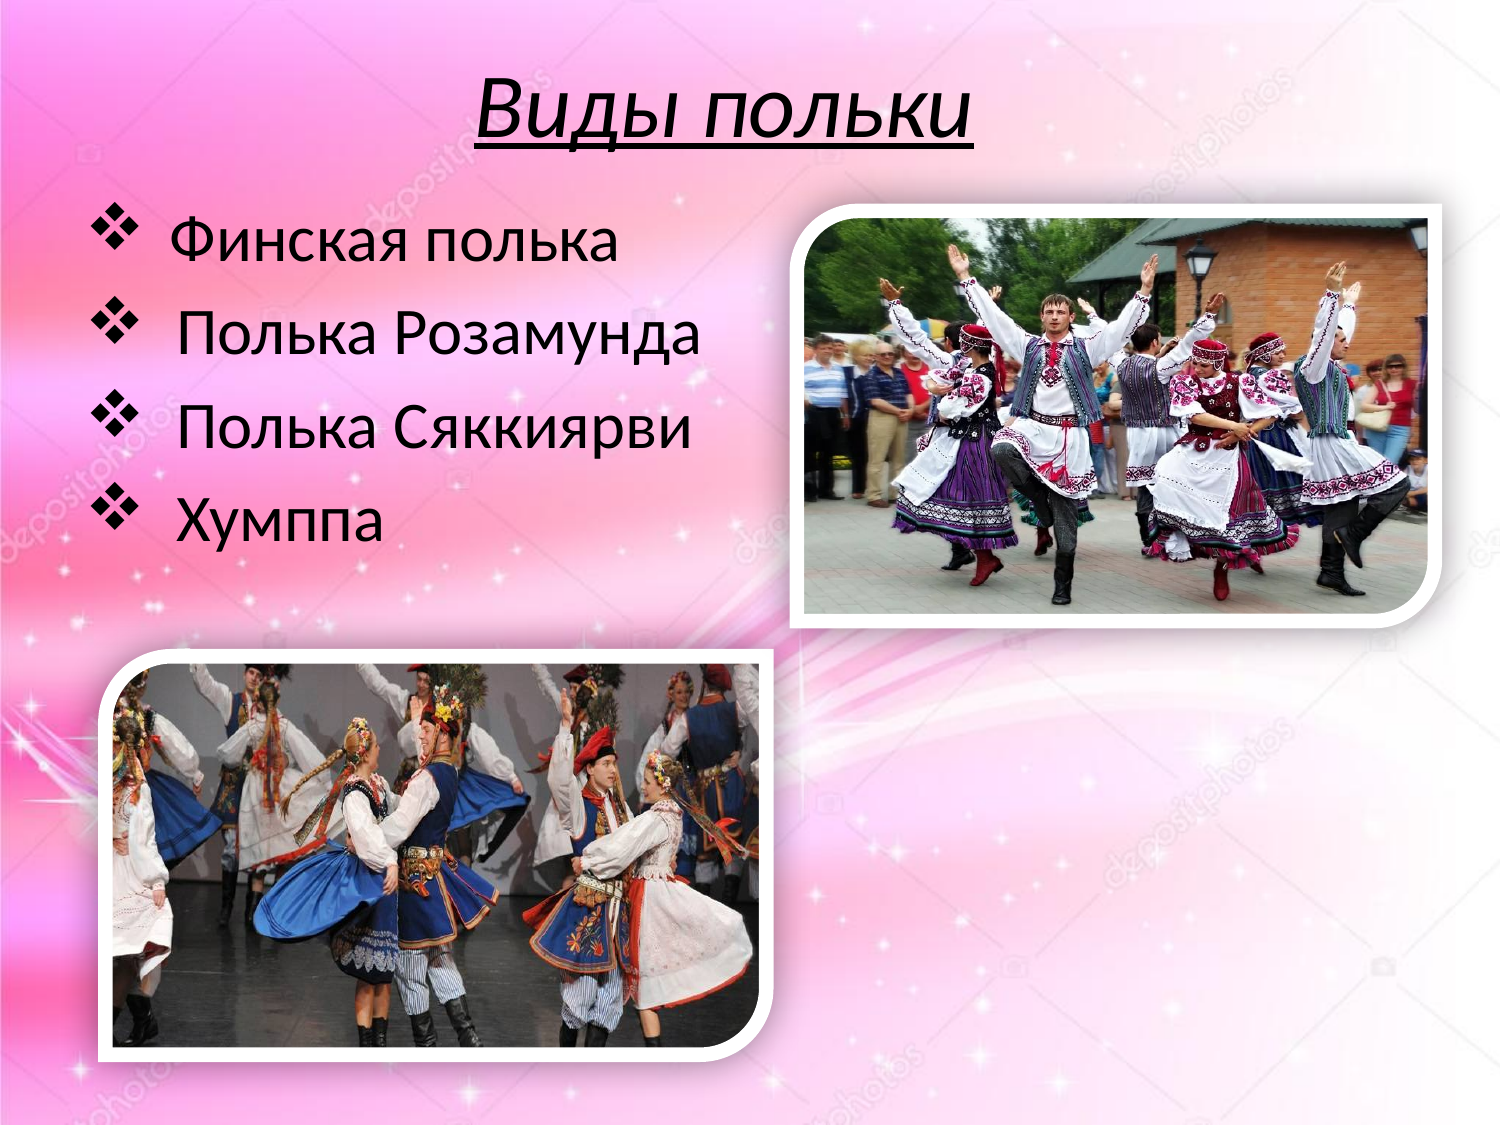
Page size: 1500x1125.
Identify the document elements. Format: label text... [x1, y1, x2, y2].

title Виды польки [128, 35, 1320, 166]
list Финская полька Полька Розамунда Полька Сяккиярви Хумппа [70, 187, 809, 692]
picture [0, 0, 1500, 1125]
